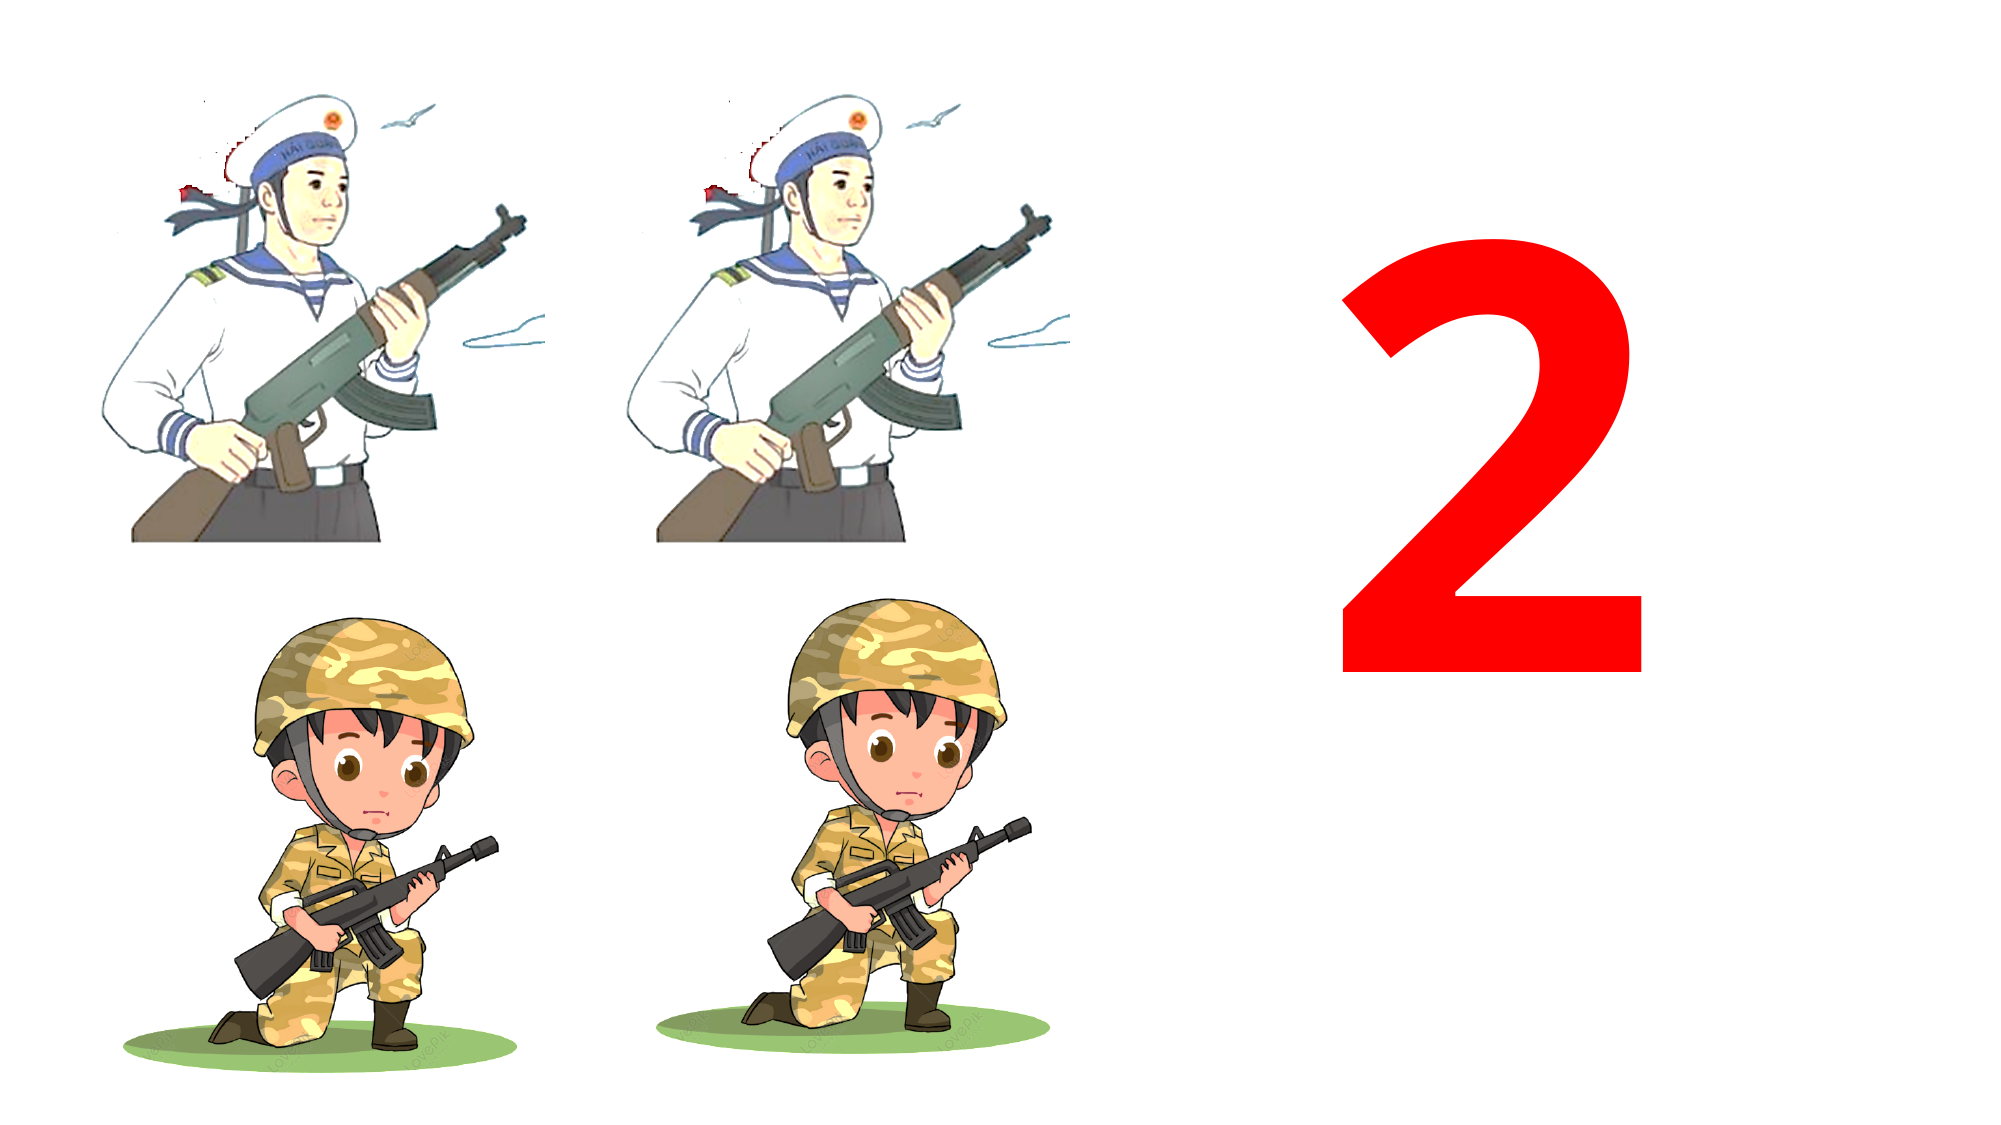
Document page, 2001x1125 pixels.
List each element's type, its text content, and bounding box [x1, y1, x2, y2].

picture [619, 553, 1126, 1060]
text_box 2 [1304, 67, 1669, 800]
picture [94, 92, 545, 548]
picture [619, 92, 1070, 548]
picture [86, 572, 593, 1079]
